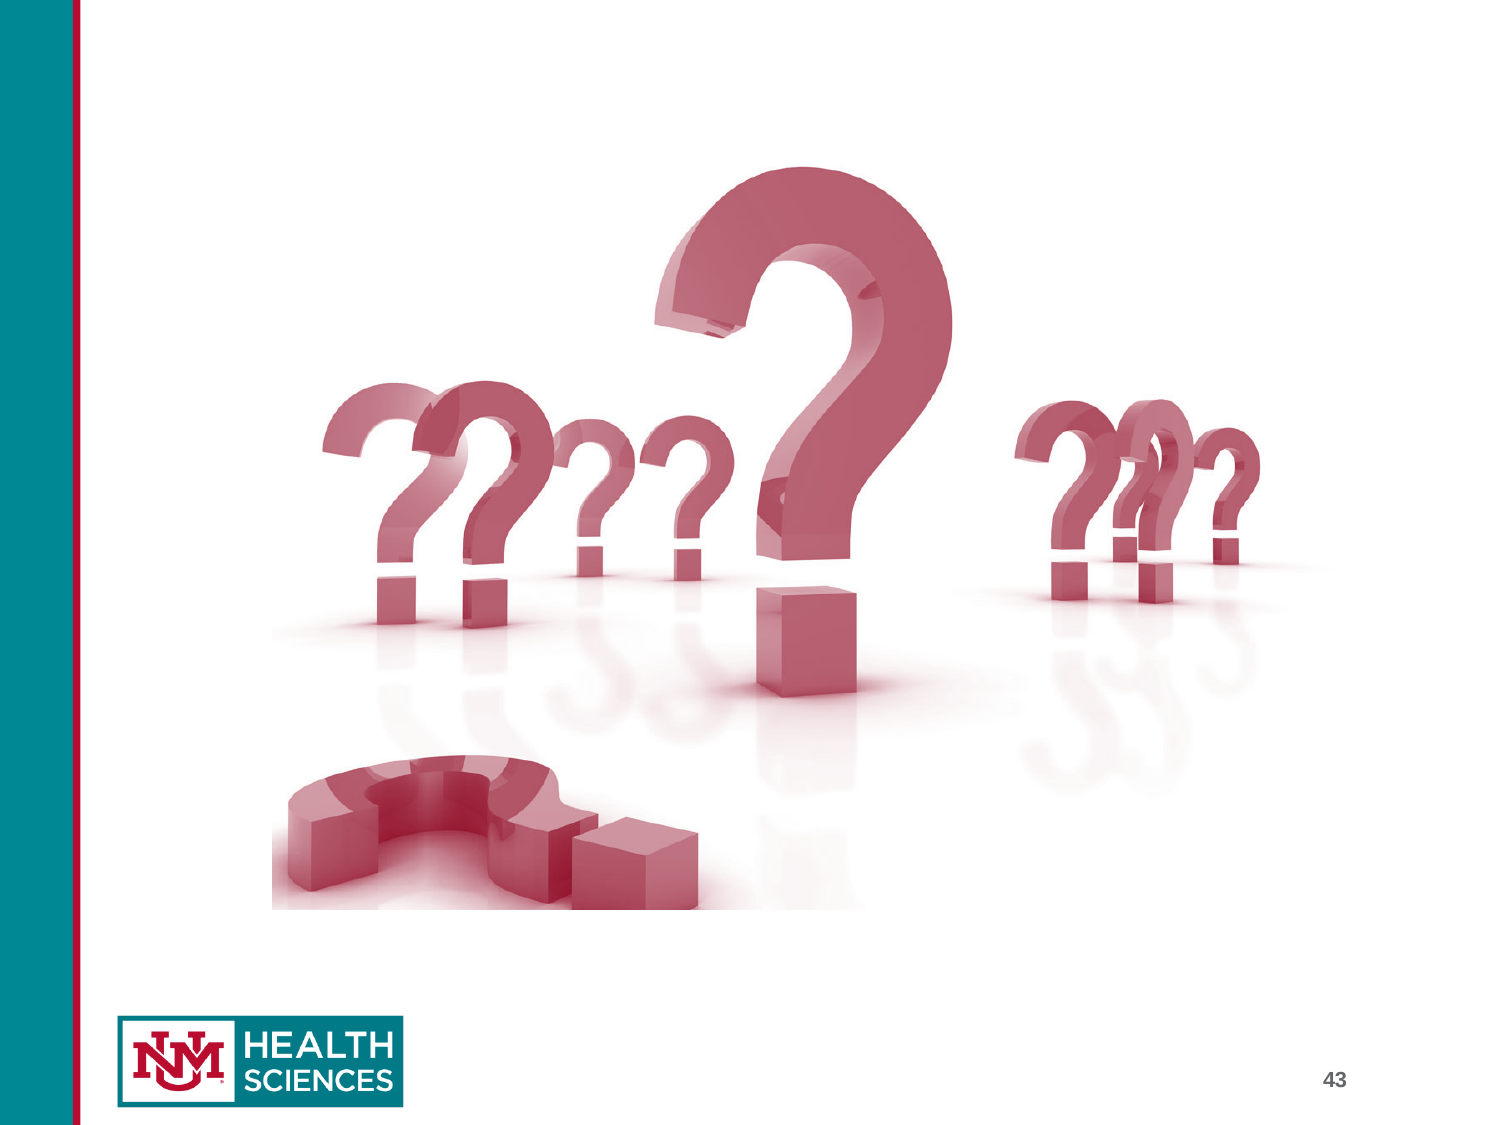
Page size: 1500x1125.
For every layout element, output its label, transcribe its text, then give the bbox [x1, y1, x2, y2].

picture [272, 28, 1340, 910]
slide_number 43 [1165, 1058, 1362, 1125]
picture [99, 997, 421, 1125]
